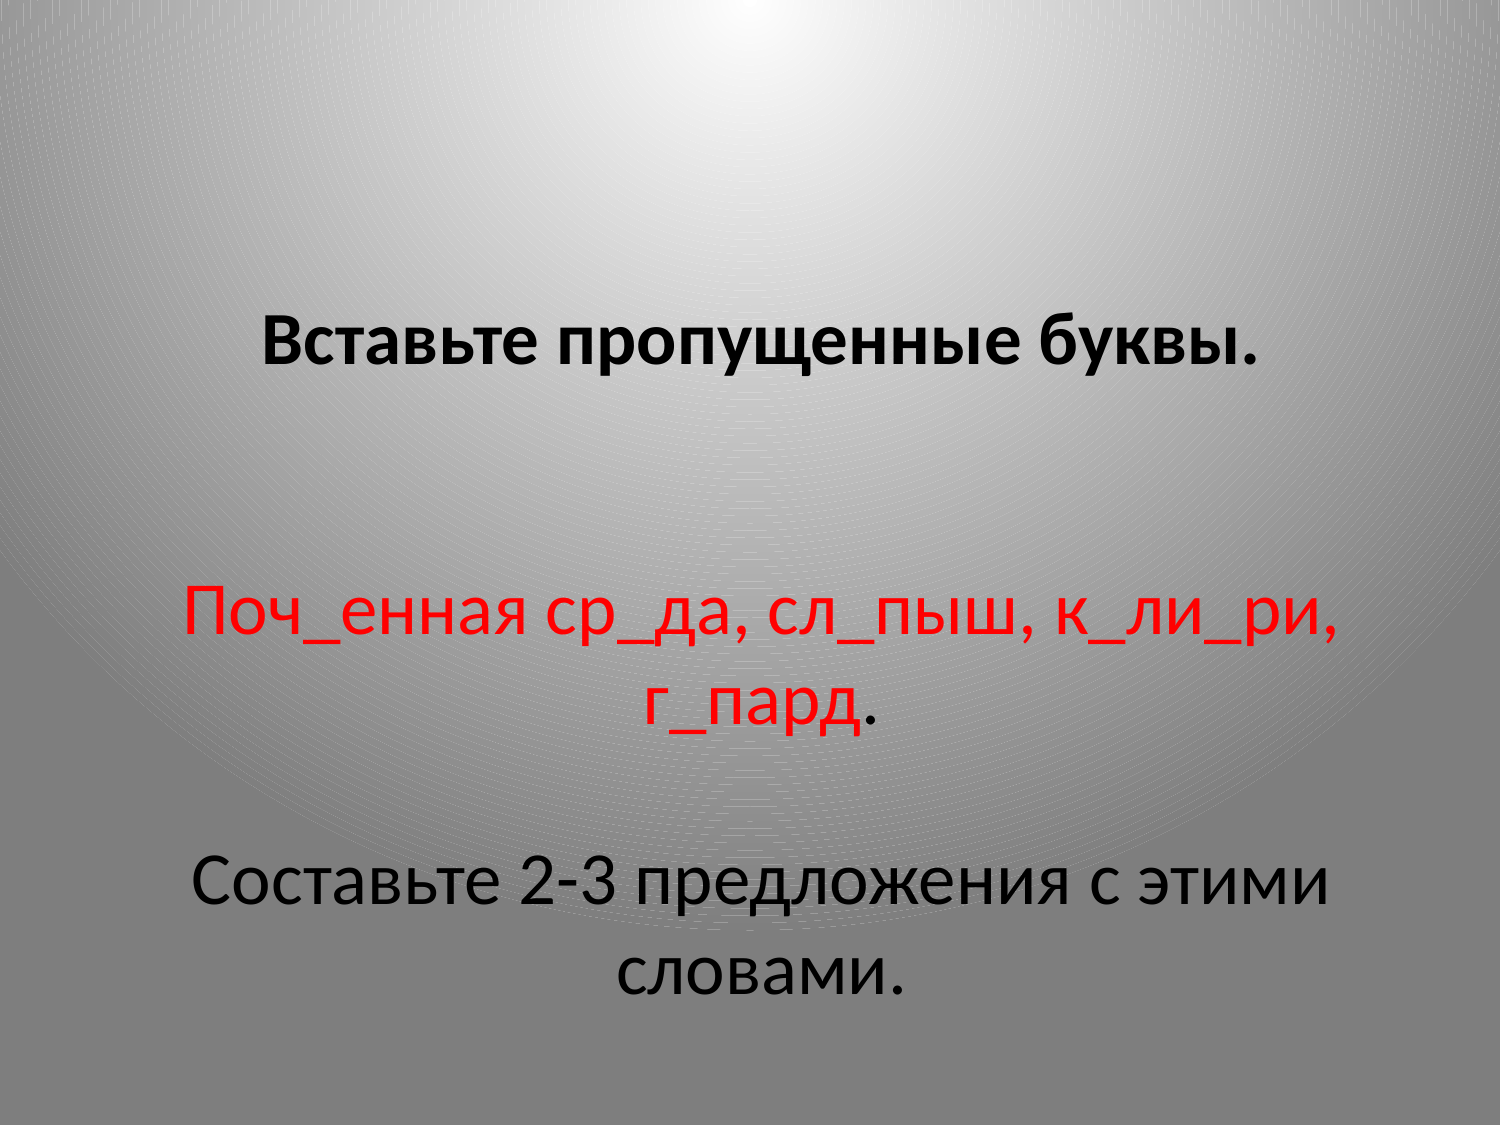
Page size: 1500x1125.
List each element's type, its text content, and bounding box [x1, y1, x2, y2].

text_box Вставьте пропущенные буквы. Поч_енная ср_да, сл_пыш, к_ли_ри, г_пард. Составьте 2-3 предложения с этими словами. [76, 282, 1447, 1107]
